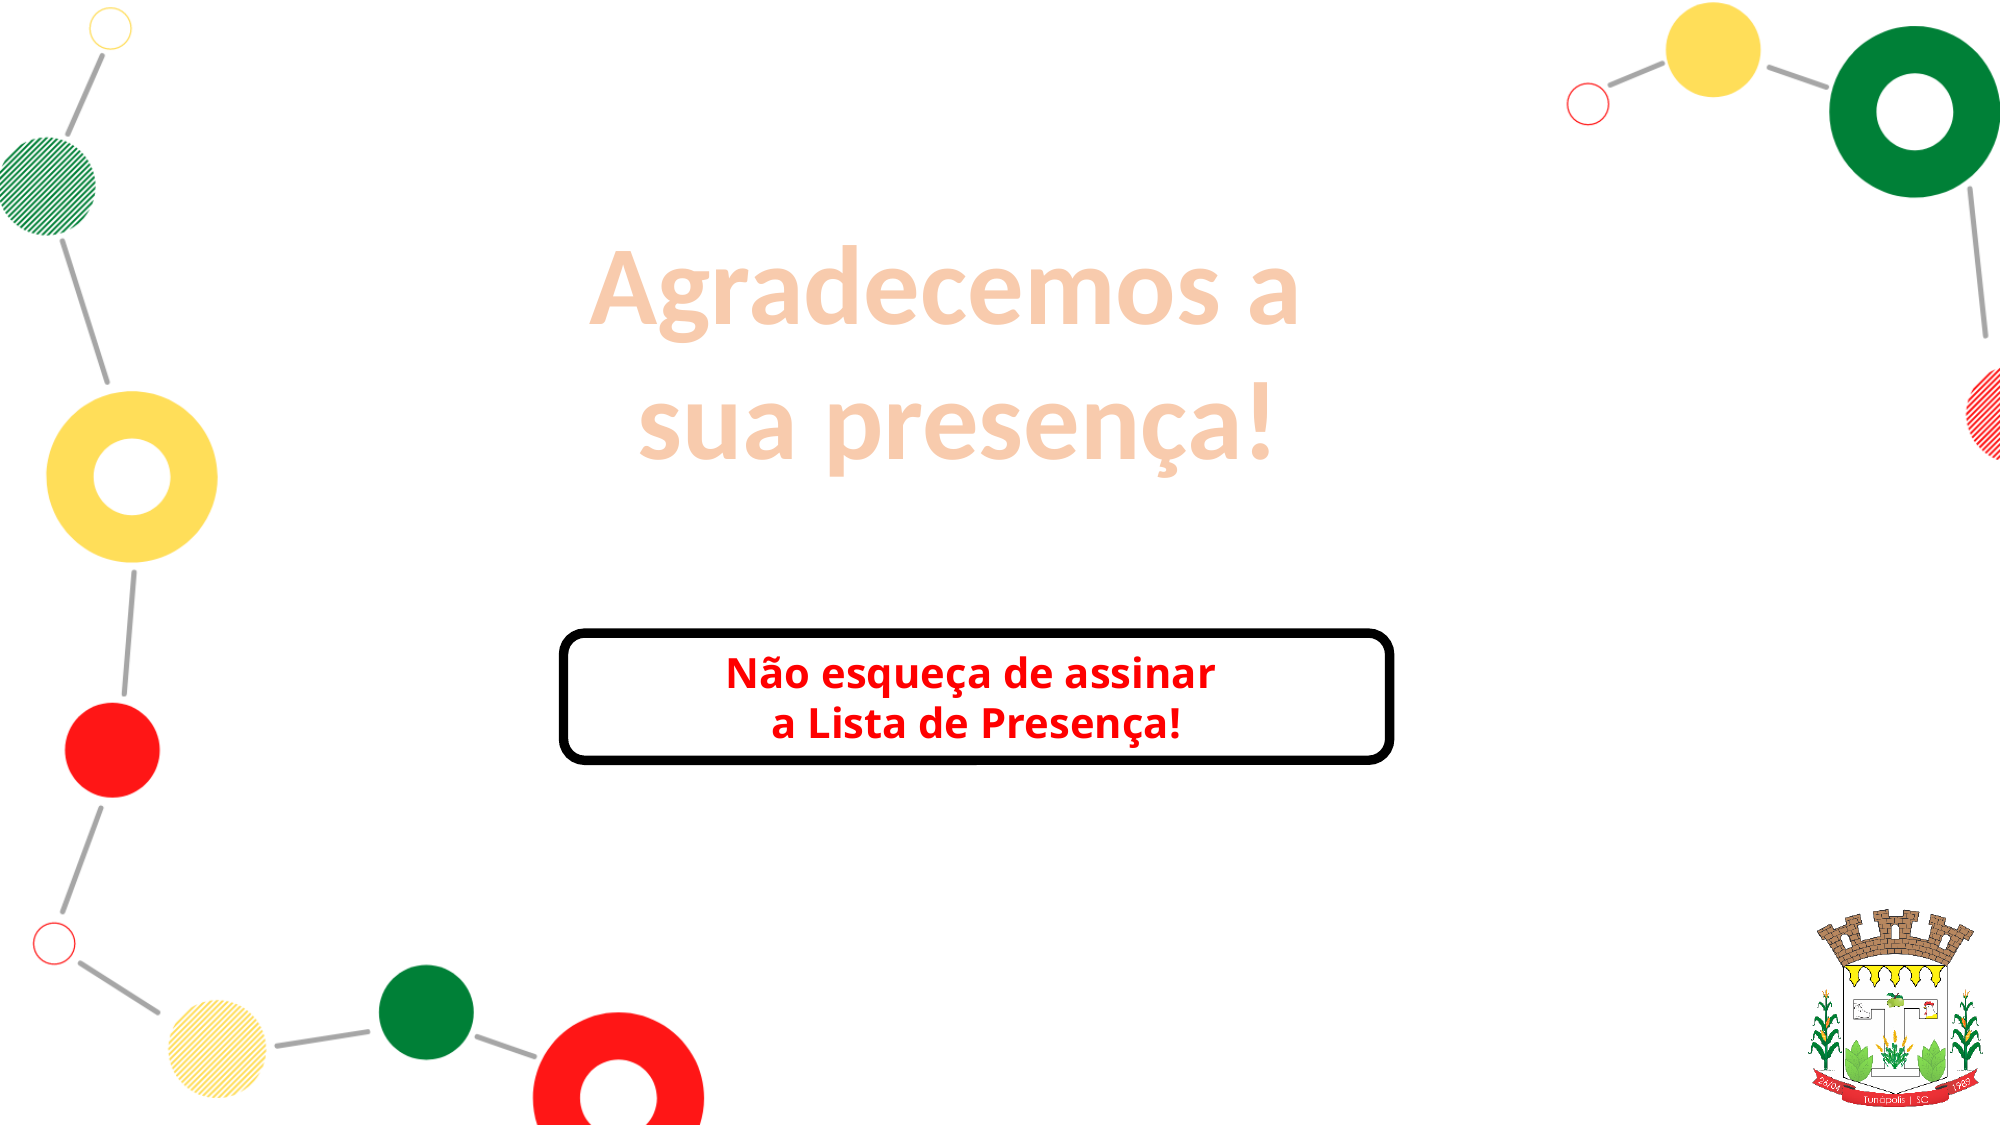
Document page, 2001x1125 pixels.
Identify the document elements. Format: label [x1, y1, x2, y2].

picture [1808, 909, 1983, 1108]
list [0, 0, 2000, 1125]
